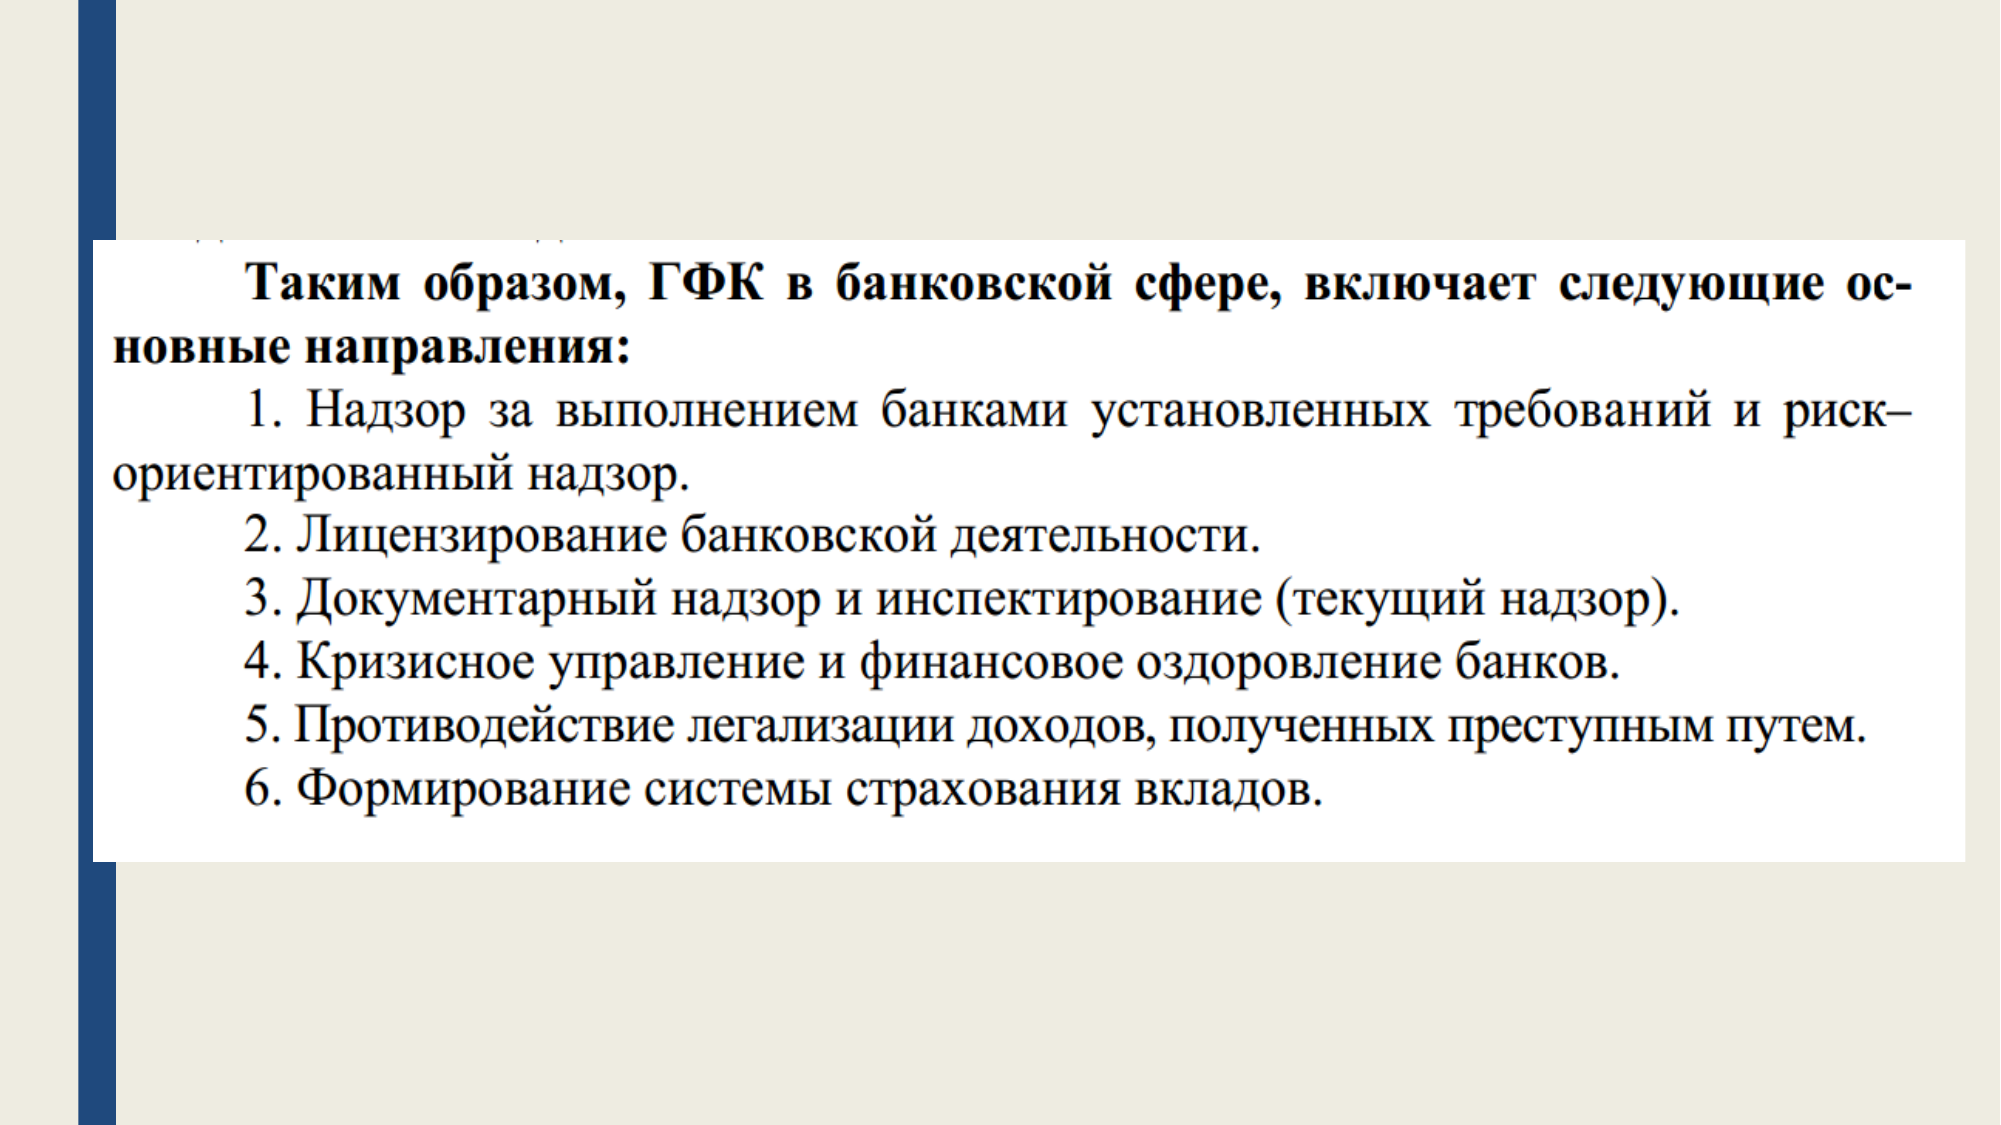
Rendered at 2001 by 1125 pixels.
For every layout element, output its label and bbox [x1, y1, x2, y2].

picture [93, 240, 1966, 862]
